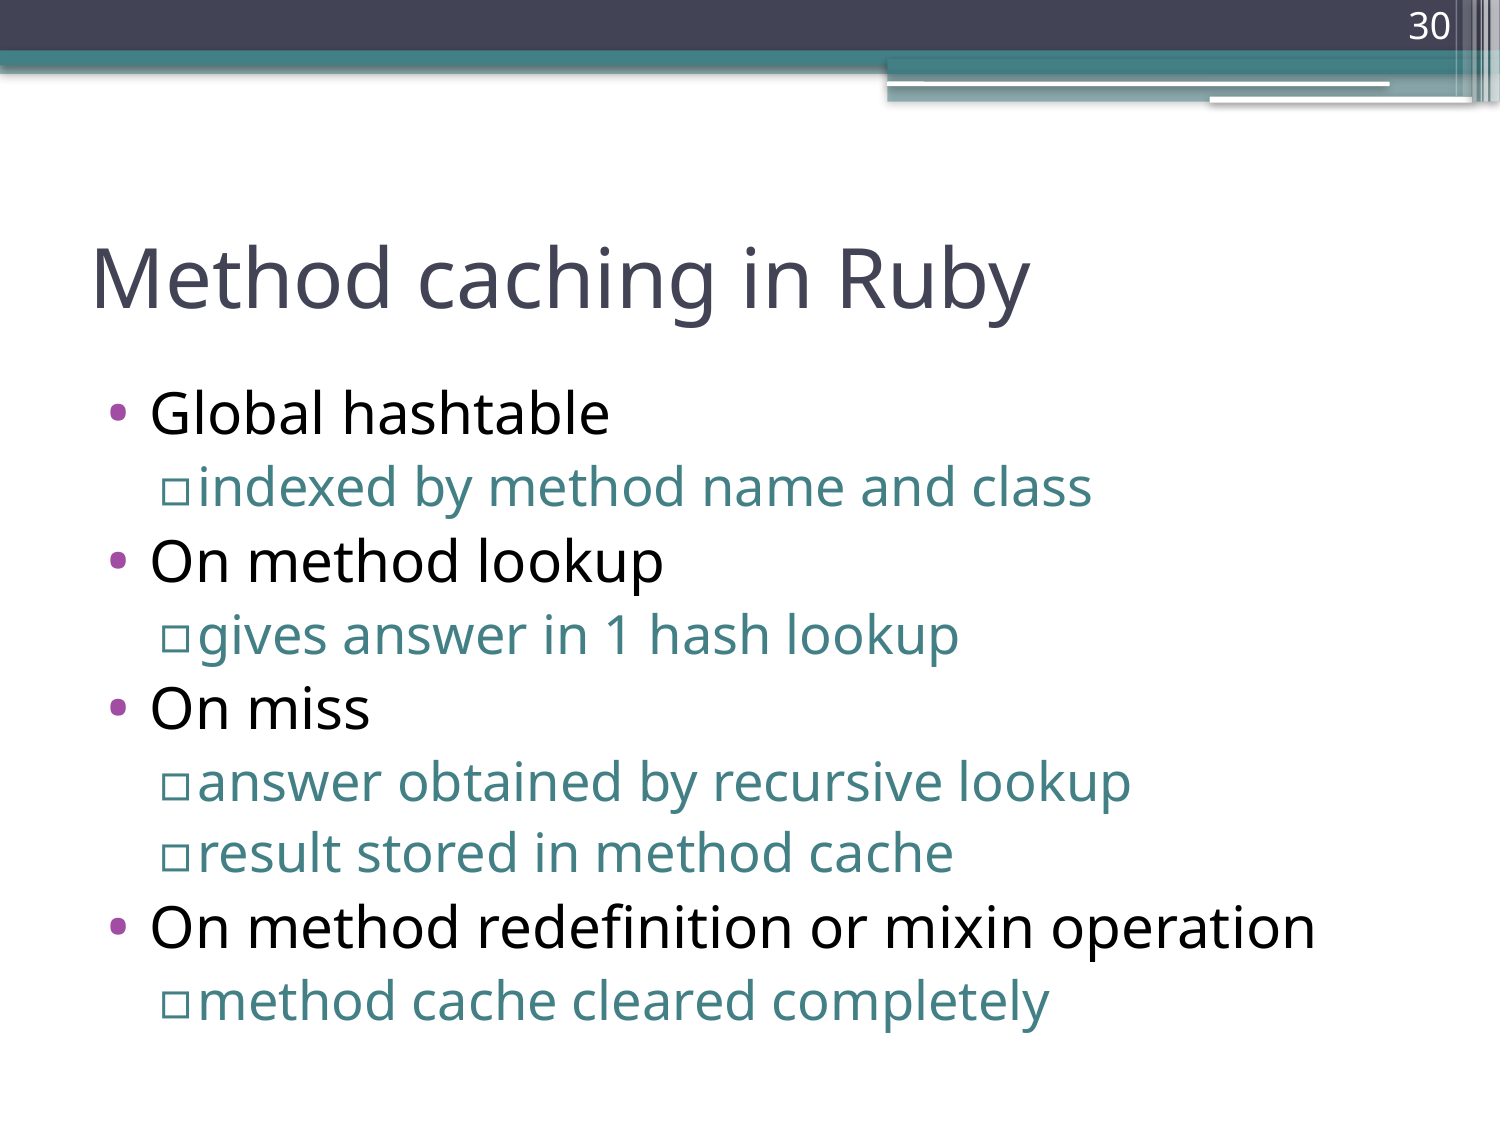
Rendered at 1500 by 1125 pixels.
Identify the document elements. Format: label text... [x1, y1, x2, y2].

title Method caching in Ruby [75, 187, 1425, 363]
list Global hashtable indexed by method name and class On method lookup gives answer in 1 hash lookup On miss answer obtained by recursive lookup result stored in method cache On method redefinition or mixin operation method cache cleared completely [75, 368, 1425, 1079]
slide_number 30 [1341, 0, 1466, 61]
